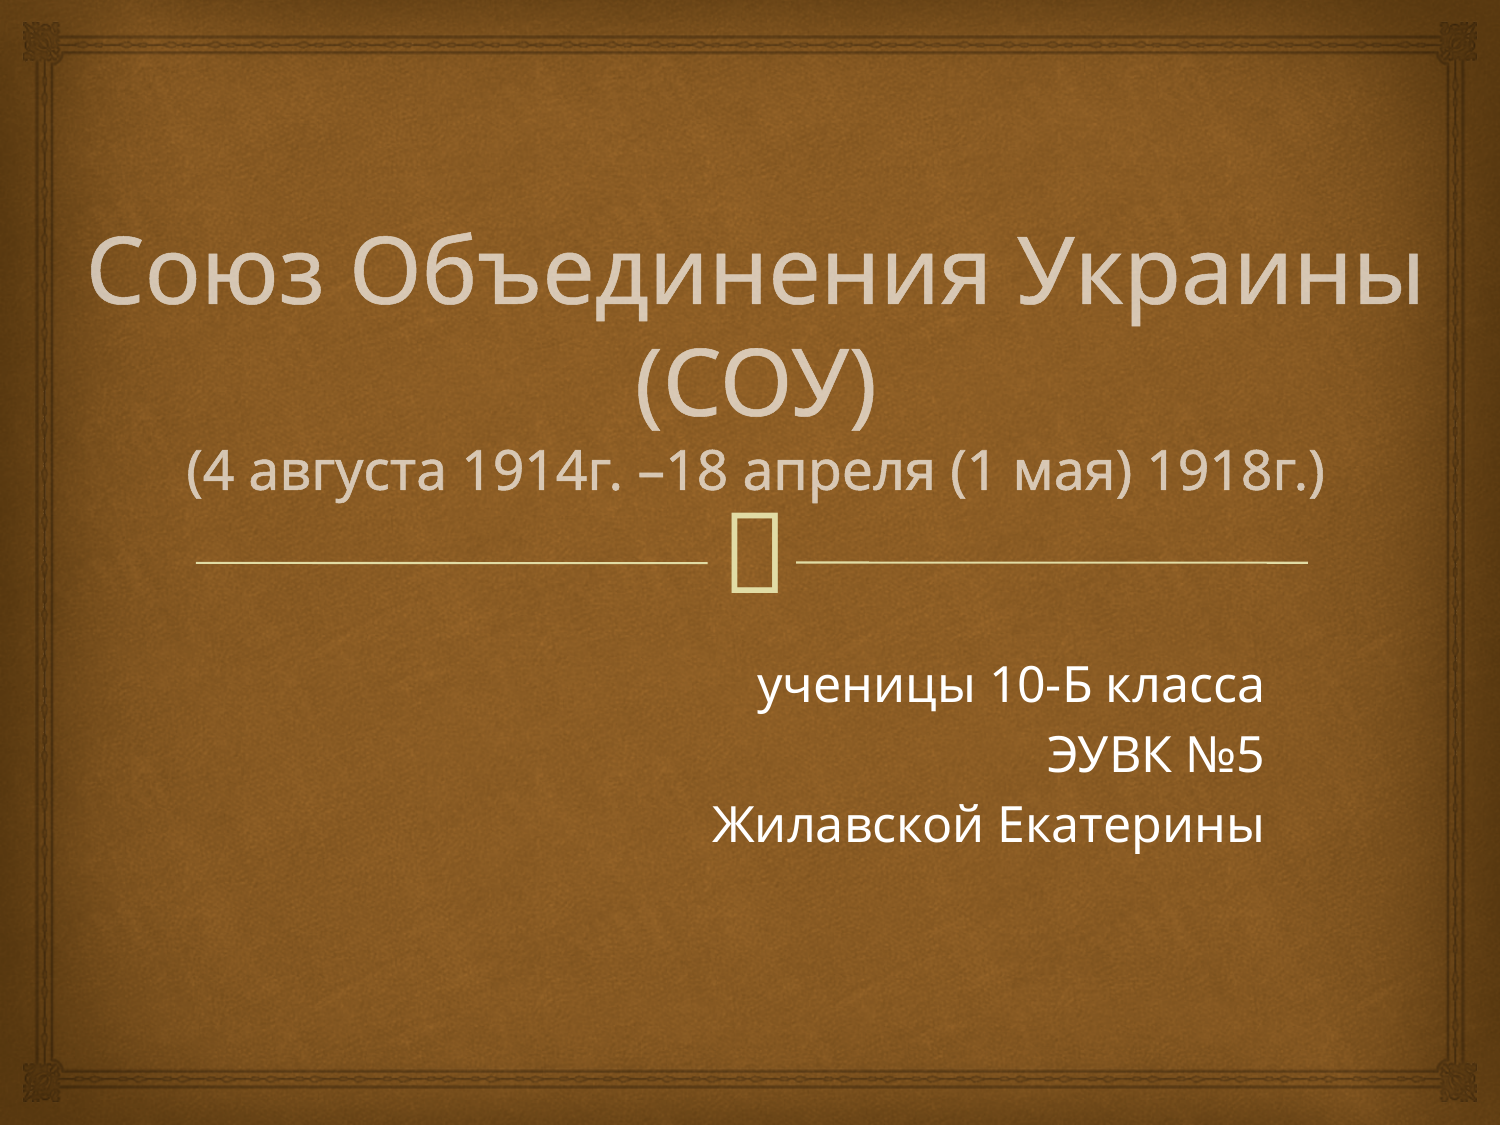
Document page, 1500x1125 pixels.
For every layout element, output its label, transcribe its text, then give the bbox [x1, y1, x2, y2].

subtitle ученицы 10-Б класса ЭУВК №5 Жилавской Екатерины [230, 645, 1281, 933]
title Союз Объединения Украины (СОУ) (4 августа 1914г. –18 апреля (1 мая) 1918г.) [53, 196, 1459, 509]
picture [0, 0, 1500, 1125]
